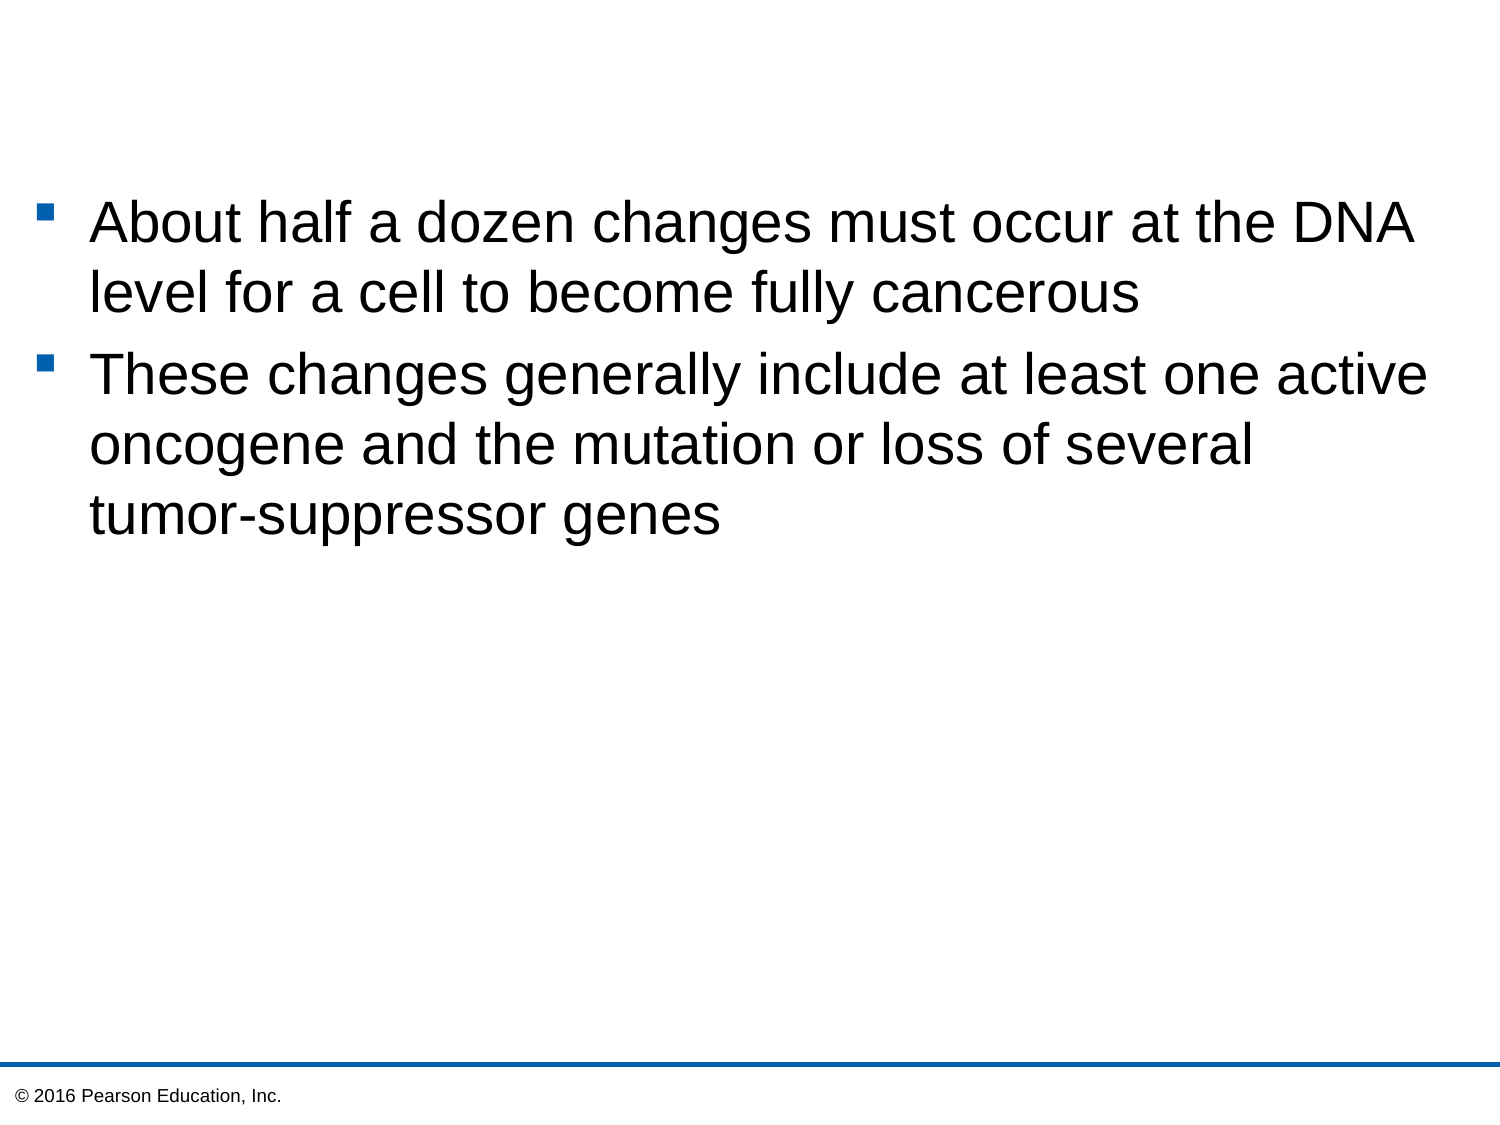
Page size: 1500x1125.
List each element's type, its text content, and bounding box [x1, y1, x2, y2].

list About half a dozen changes must occur at the DNA level for a cell to become fully cancerous These changes generally include at least one active oncogene and the mutation or loss of several tumor-suppressor genes [23, 184, 1464, 1043]
footer © 2016 Pearson Education, Inc. [0, 1064, 507, 1125]
